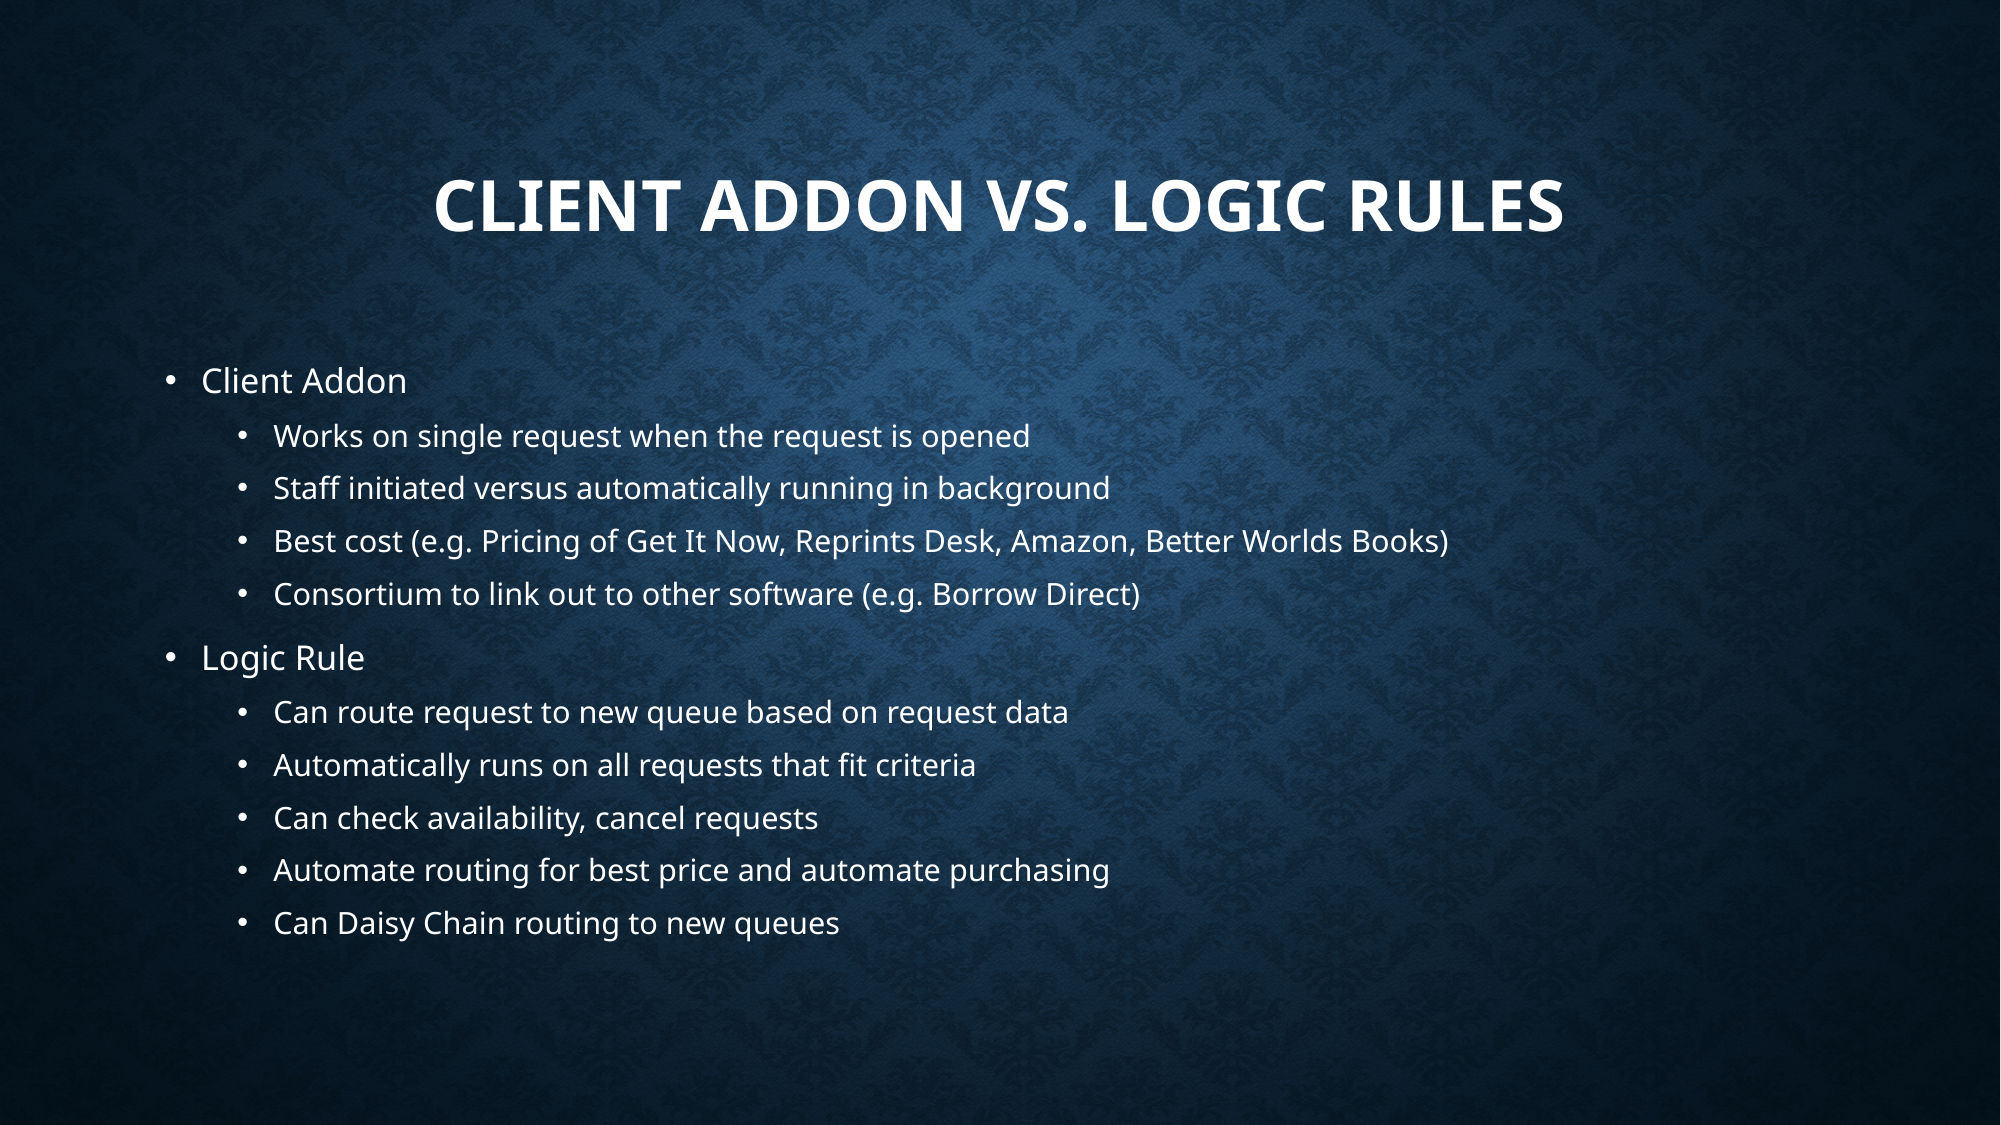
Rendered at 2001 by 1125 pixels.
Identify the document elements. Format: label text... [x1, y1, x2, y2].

list Client Addon Works on single request when the request is opened Staff initiated versus automatically running in background Best cost (e.g. Pricing of Get It Now, Reprints Desk, Amazon, Better Worlds Books) Consortium to link out to other software (e.g. Borrow Direct) Logic Rule Can route request to new queue based on request data Automatically runs on all requests that fit criteria Can check availability, cancel requests Automate routing for best price and automate purchasing Can Daisy Chain routing to new queues [149, 343, 1849, 950]
title Client addon vs. Logic rules [149, 99, 1849, 318]
